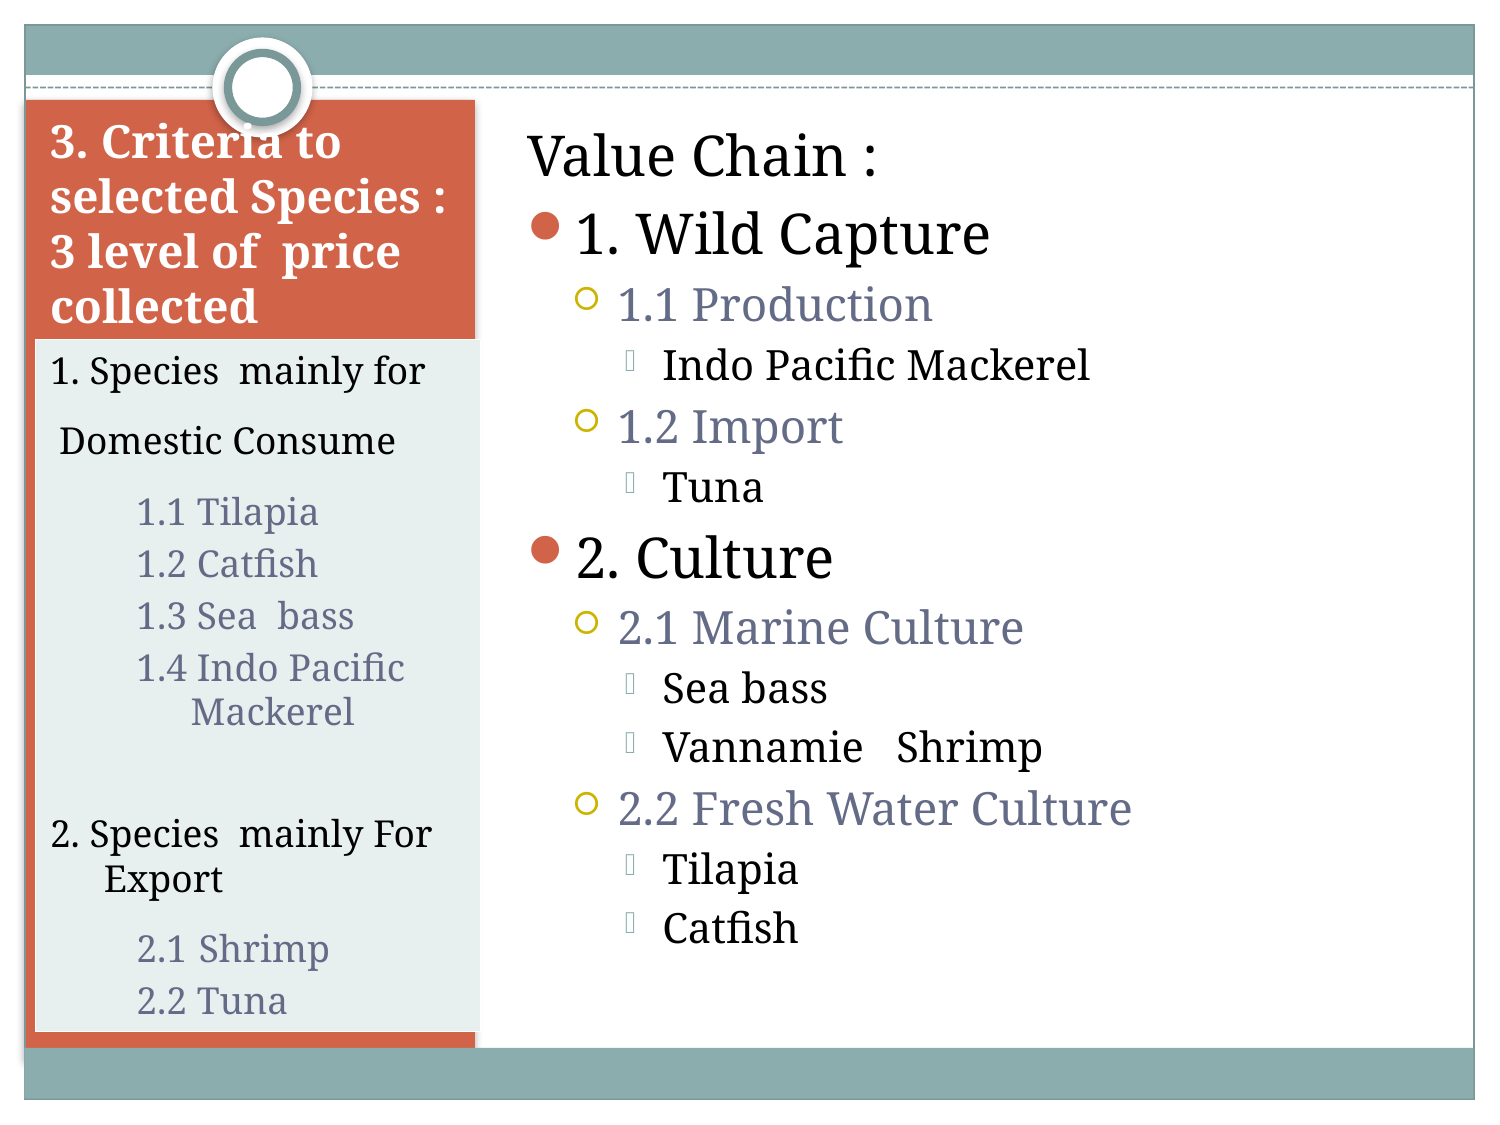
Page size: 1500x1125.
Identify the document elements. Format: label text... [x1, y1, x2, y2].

title 3. Criteria to selected Species : 3 level of price collected [35, 93, 481, 339]
list 1. Species mainly for Domestic Consume 1.1 Tilapia 1.2 Catfish 1.3 Sea bass 1.4 Indo Pacific Mackerel 2. Species mainly For Export 2.1 Shrimp 2.2 Tuna [35, 339, 481, 1032]
list Value Chain : 1. Wild Capture 1.1 Production Indo Pacific Mackerel 1.2 Import Tuna 2. Culture 2.1 Marine Culture Sea bass Vannamie Shrimp 2.2 Fresh Water Culture Tilapia Catfish [512, 112, 1438, 1000]
